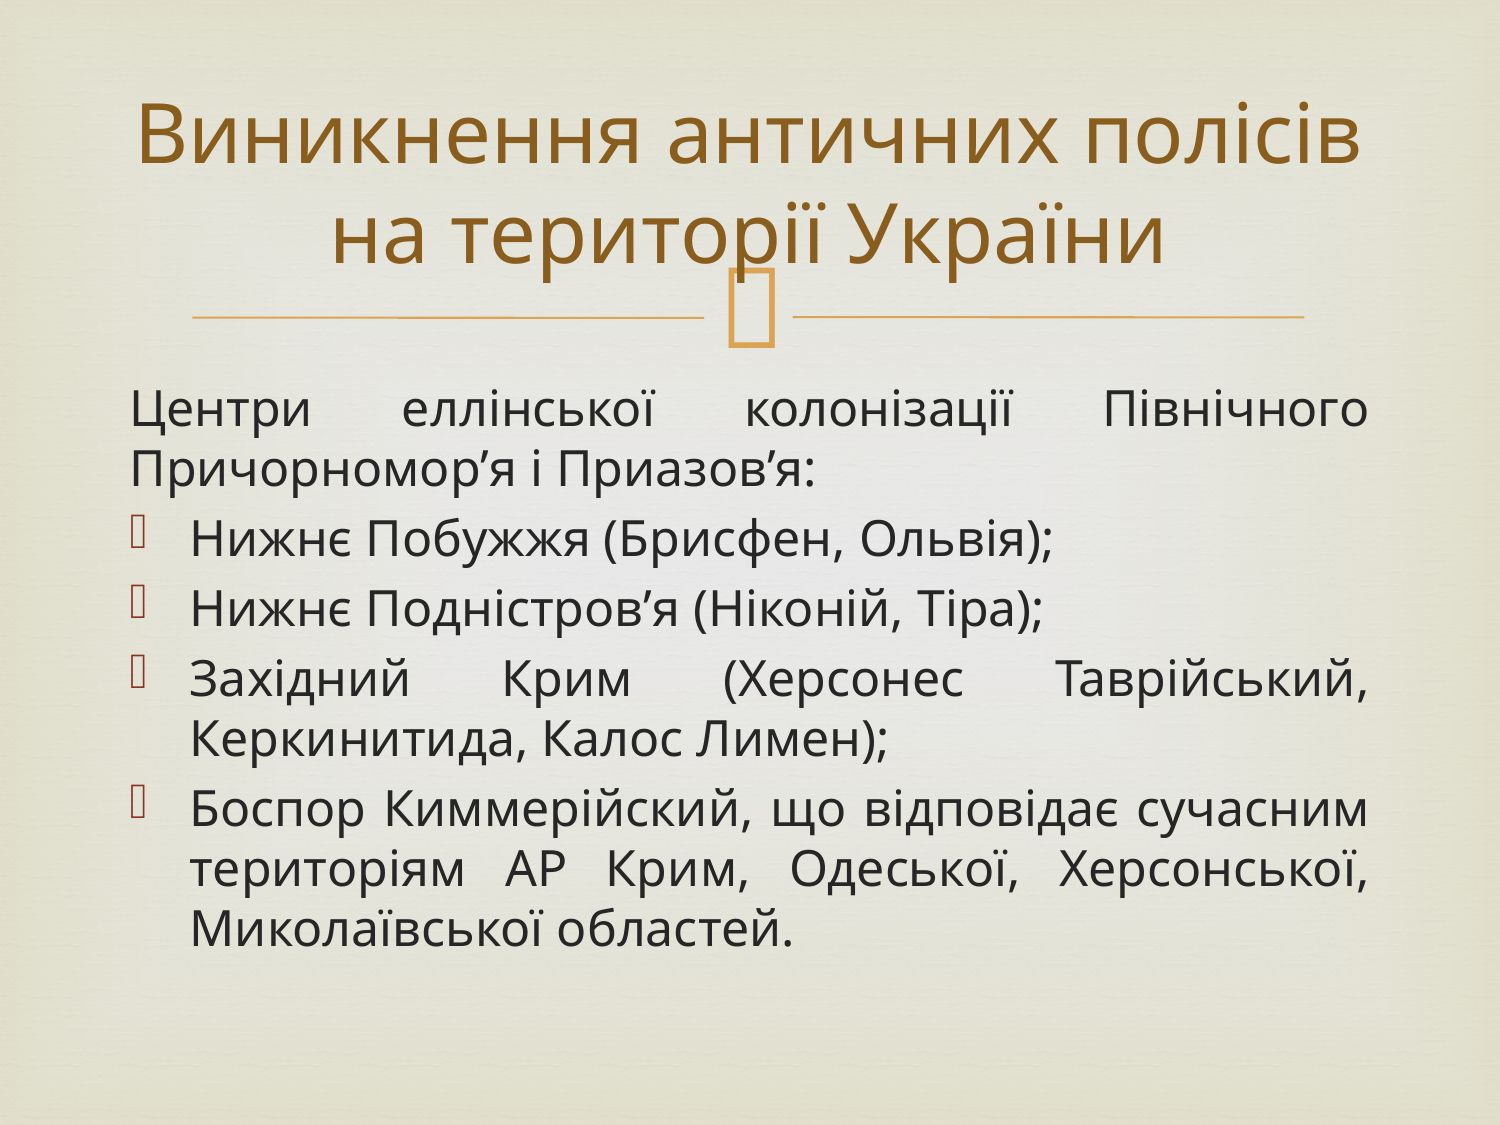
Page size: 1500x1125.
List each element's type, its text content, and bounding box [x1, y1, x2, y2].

title Виникнення античних полісів на території України [112, 93, 1386, 267]
list Центри еллінської колонізації Північного Причорномор’я і Приазов’я: Нижнє Побужжя (Брисфен, Ольвія); Нижнє Подністров’я (Ніконій, Тіра); Західний Крим (Херсонес Таврійський, Керкинитида, Калос Лимен); Боспор Киммерійский, що відповідає сучасним територіям АР Крим, Одеської, Херсонської, Миколаївської областей. [114, 368, 1386, 1005]
